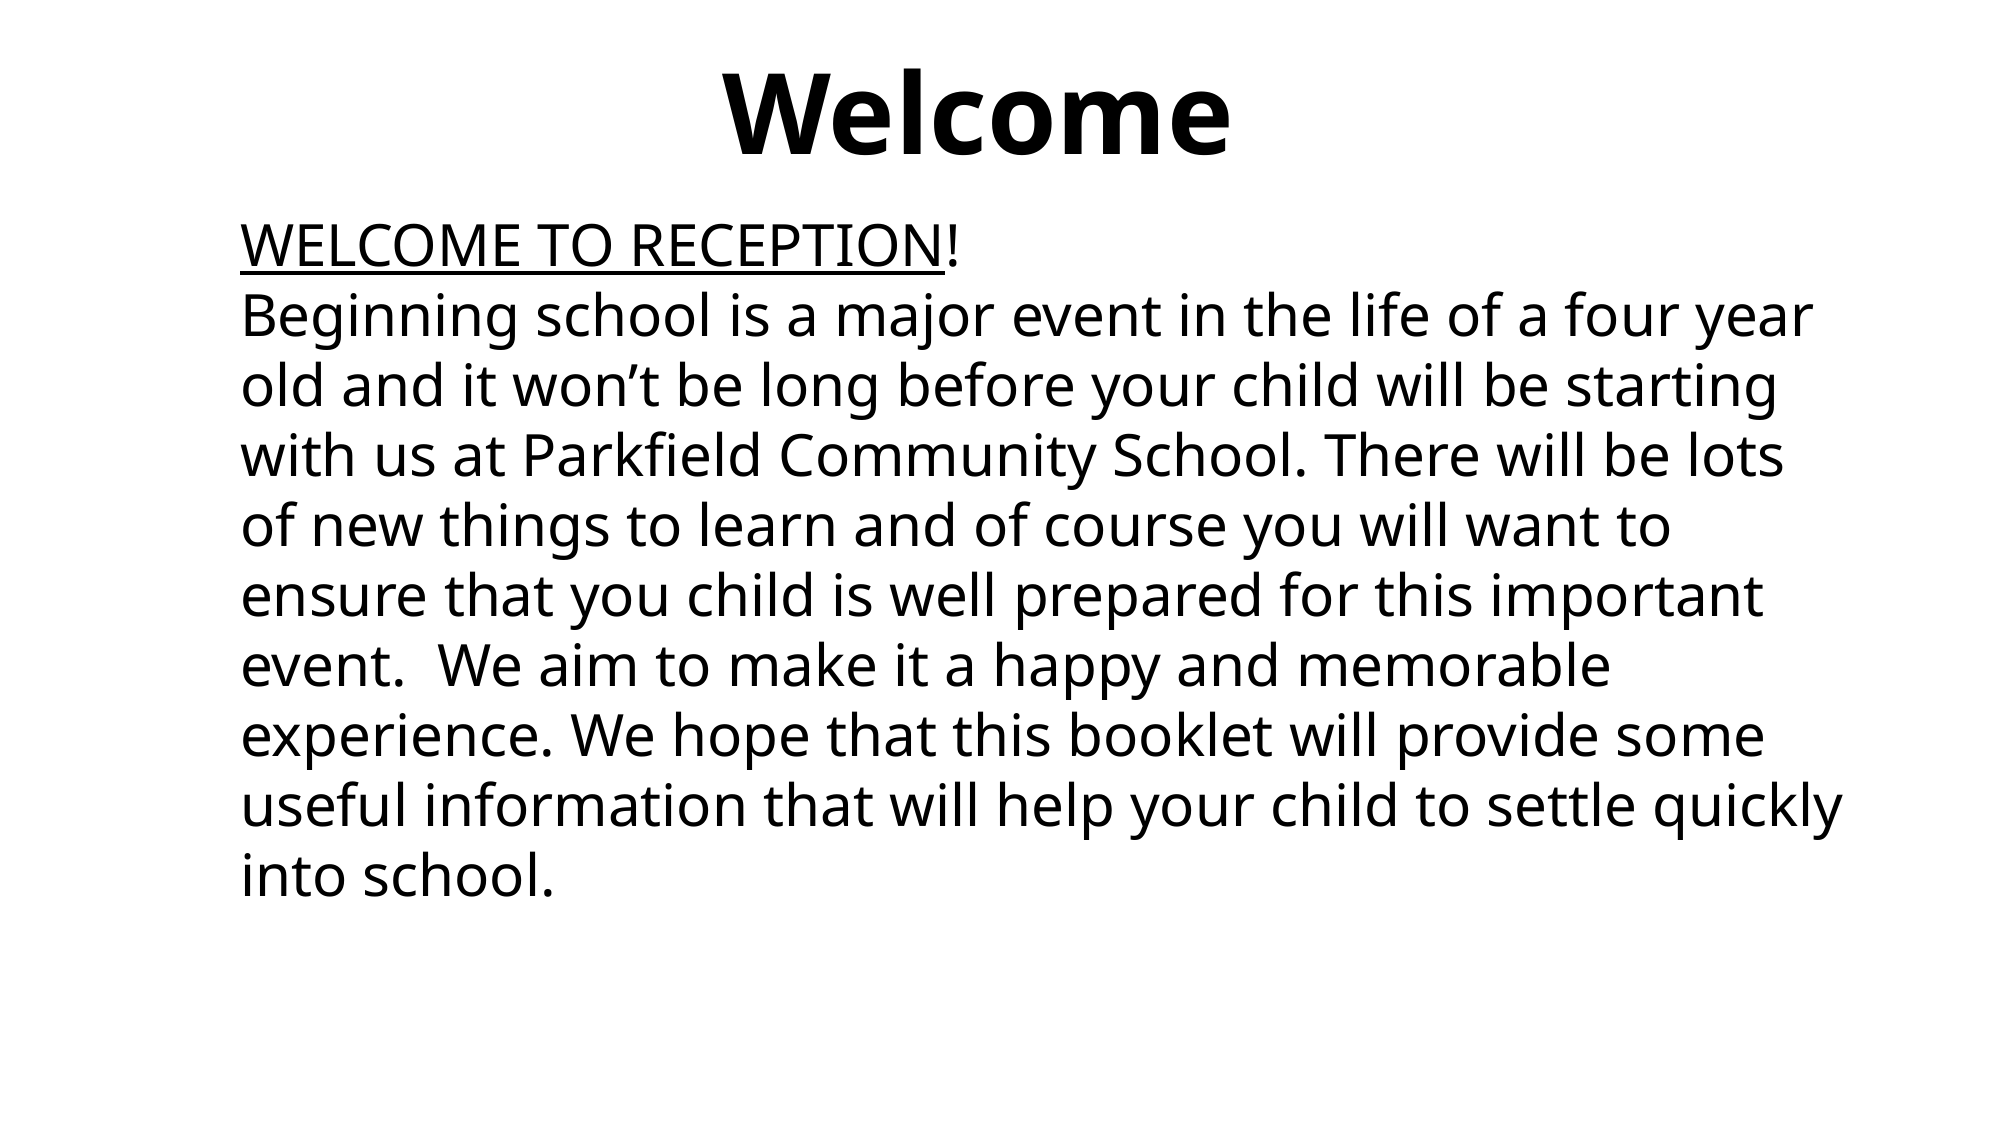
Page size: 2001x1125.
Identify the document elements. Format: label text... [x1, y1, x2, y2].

text_box WELCOME TO RECEPTION! Beginning school is a major event in the life of a four year old and it won’t be long before your child will be starting with us at Parkfield Community School. There will be lots of new things to learn and of course you will want to ensure that you child is well prepared for this important event. We aim to make it a happy and memorable experience. We hope that this booklet will provide some useful information that will help your child to settle quickly into school. [225, 200, 1867, 1006]
text_box Welcome [707, 34, 1250, 185]
